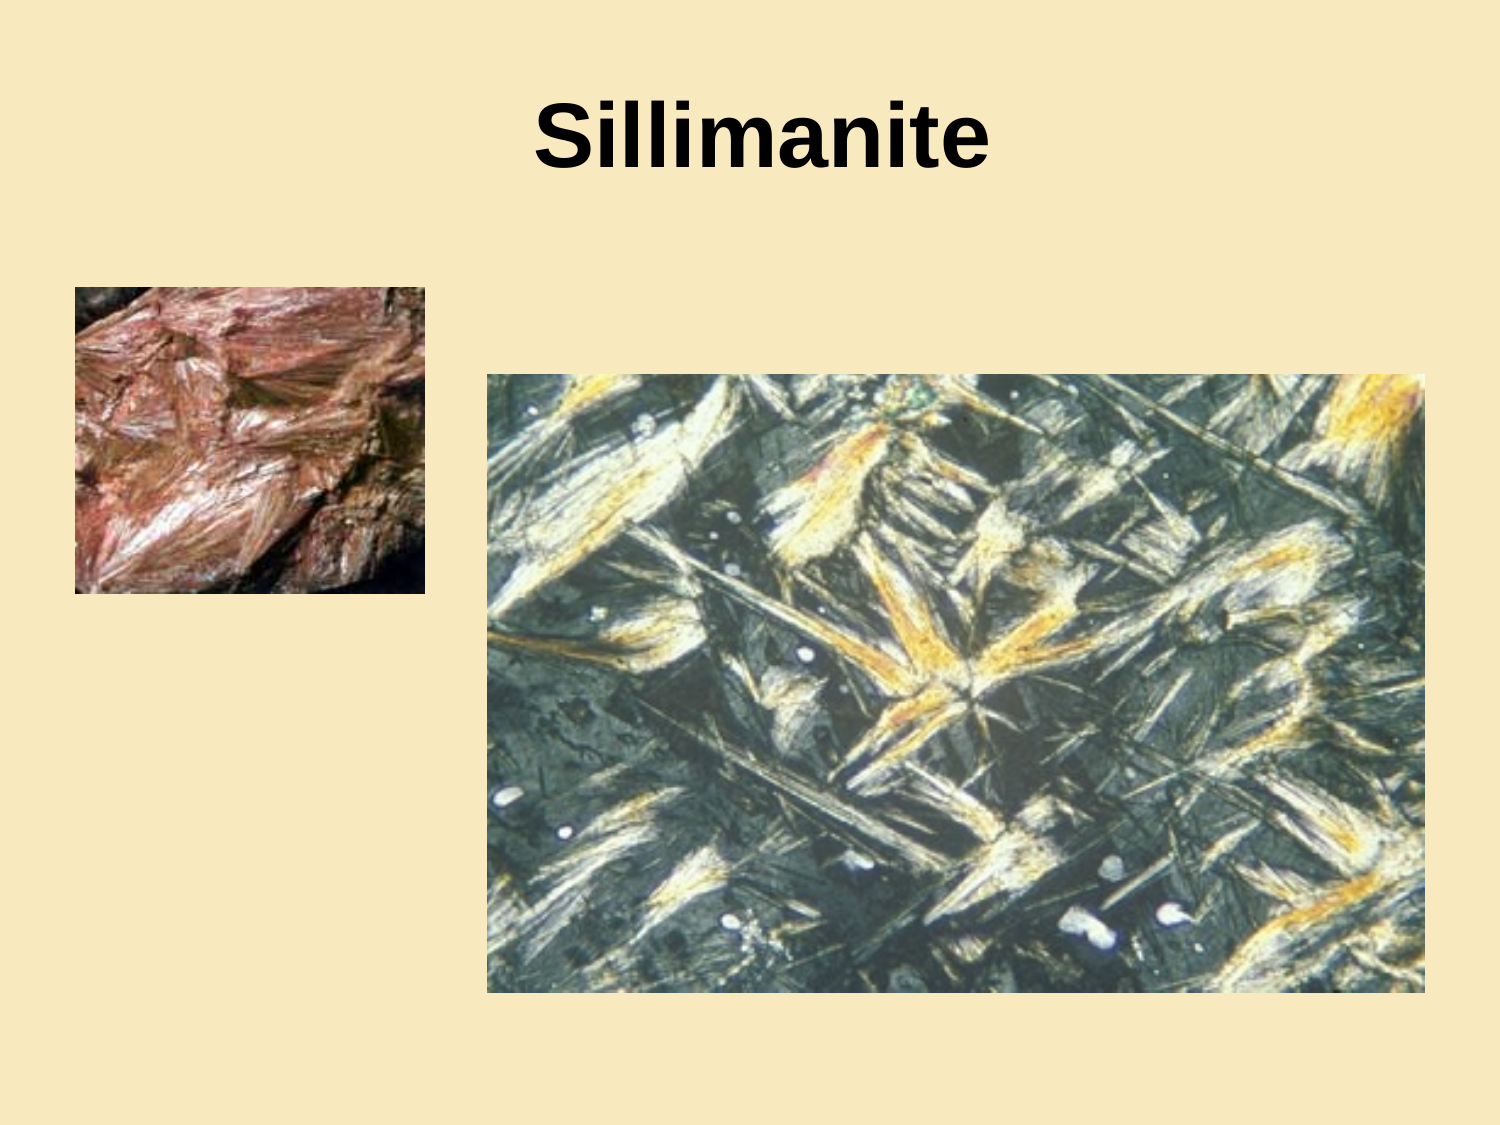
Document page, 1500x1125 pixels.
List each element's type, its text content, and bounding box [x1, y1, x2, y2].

picture [487, 374, 1425, 993]
title Sillimanite [125, 37, 1400, 225]
picture [74, 287, 425, 594]
